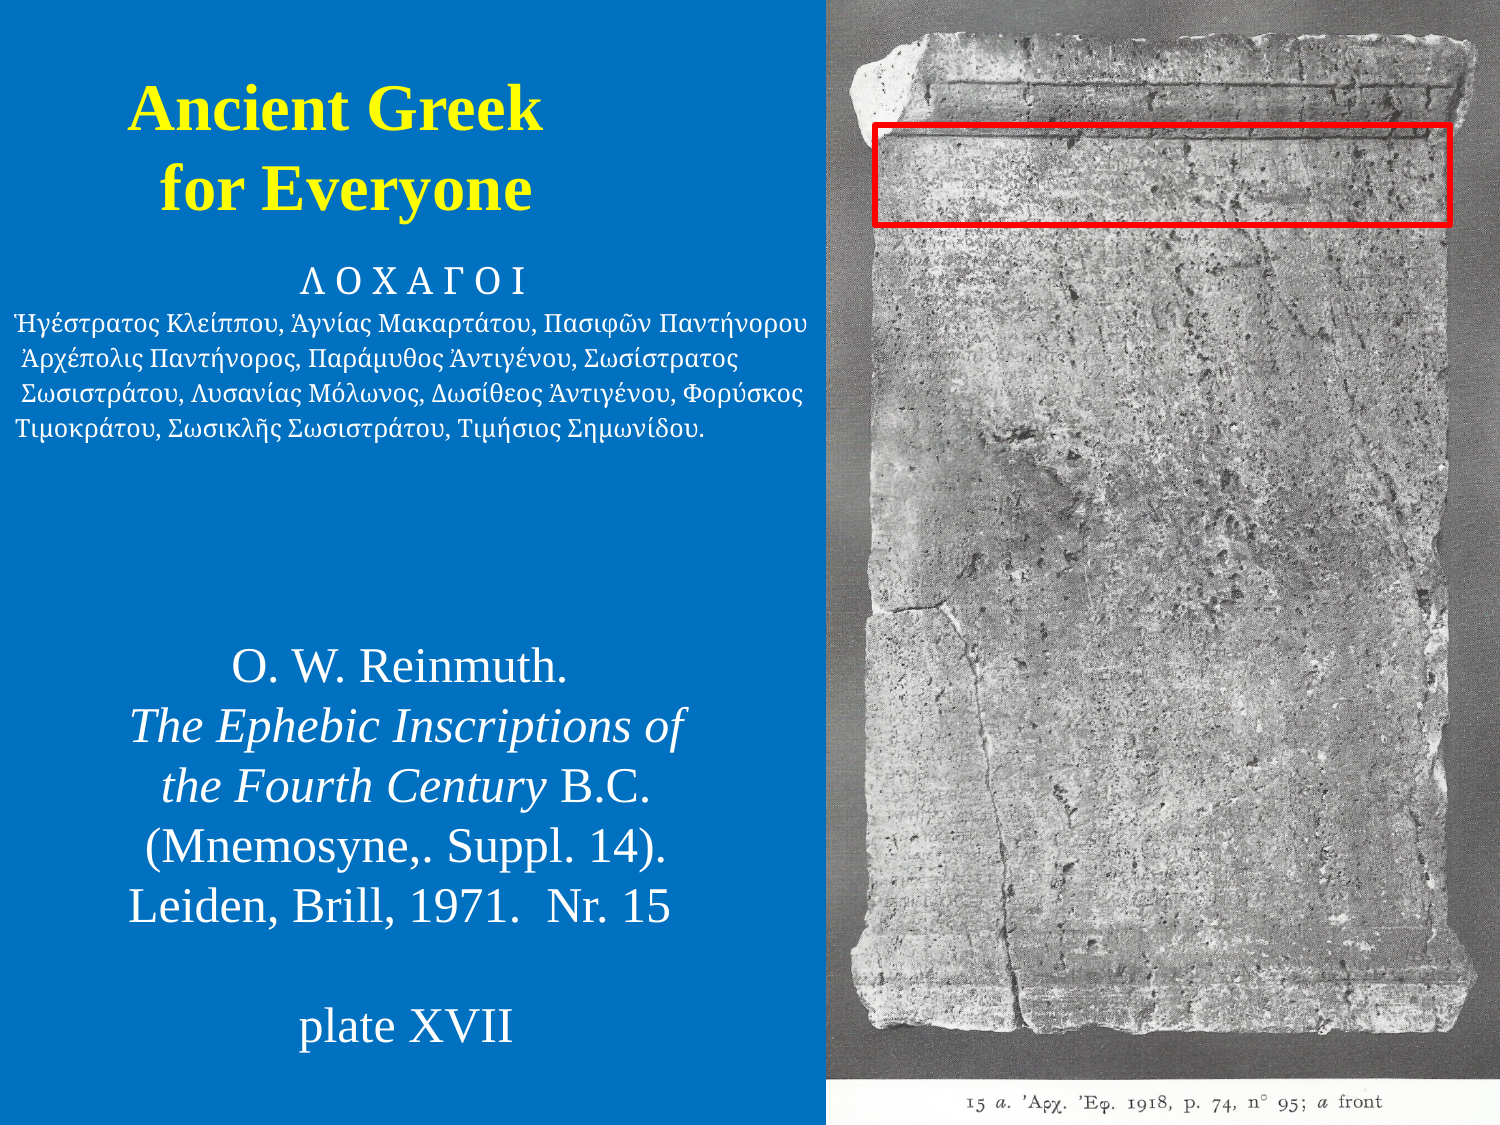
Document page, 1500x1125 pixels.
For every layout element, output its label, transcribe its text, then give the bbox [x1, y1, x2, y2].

picture [825, 0, 1500, 1125]
text_box O. W. Reinmuth. The Ephebic Inscriptions of the Fourth Century B.C. (Mnemosyne,. Suppl. 14). Leiden, Brill, 1971. Nr. 15 plate XVII [112, 624, 700, 1060]
title Ancient Greek for Everyone [112, 50, 820, 238]
list Λ Ο Χ Α Γ Ο Ι Ἡγέστρατος Κλείππου, Ἁγνίας Μακαρτάτου, Πασιφῶν Παντήνορου Ἀρχέπολις Παντήνορος, Παράμυθος Ἀντιγένου, Σωσίστρατος Σωσιστράτου, Λυσανίας Μόλωνος, Δωσίθεος Ἀντιγένου, Φορύσκος Τιμοκράτου, Σωσικλῆς Σωσιστράτου, Τιμήσιος Σημωνίδου. [0, 249, 820, 463]
